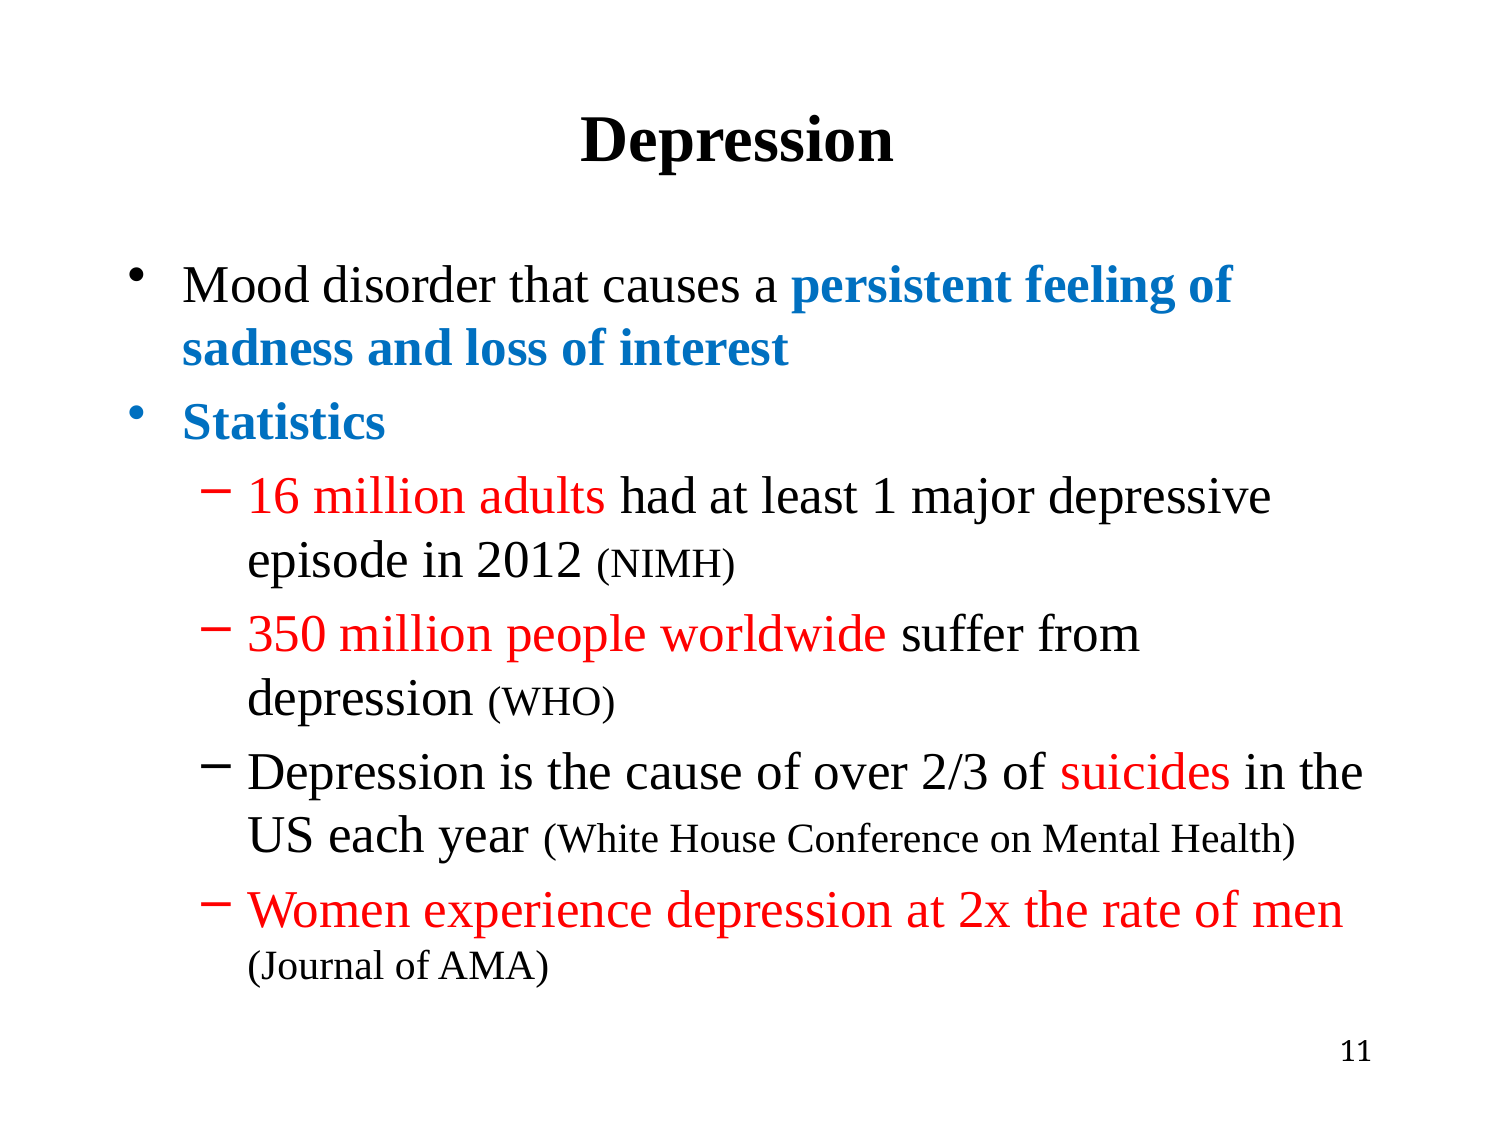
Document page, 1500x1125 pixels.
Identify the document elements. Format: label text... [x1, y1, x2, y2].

title Depression [99, 58, 1375, 211]
slide_number 11 [1074, 1024, 1388, 1101]
list Mood disorder that causes a persistent feeling of sadness and loss of interest Statistics 16 million adults had at least 1 major depressive episode in 2012 (NIMH) 350 million people worldwide suffer from depression (WHO) Depression is the cause of over 2/3 of suicides in the US each year (White House Conference on Mental Health) Women experience depression at 2x the rate of men (Journal of AMA) [112, 241, 1388, 1000]
